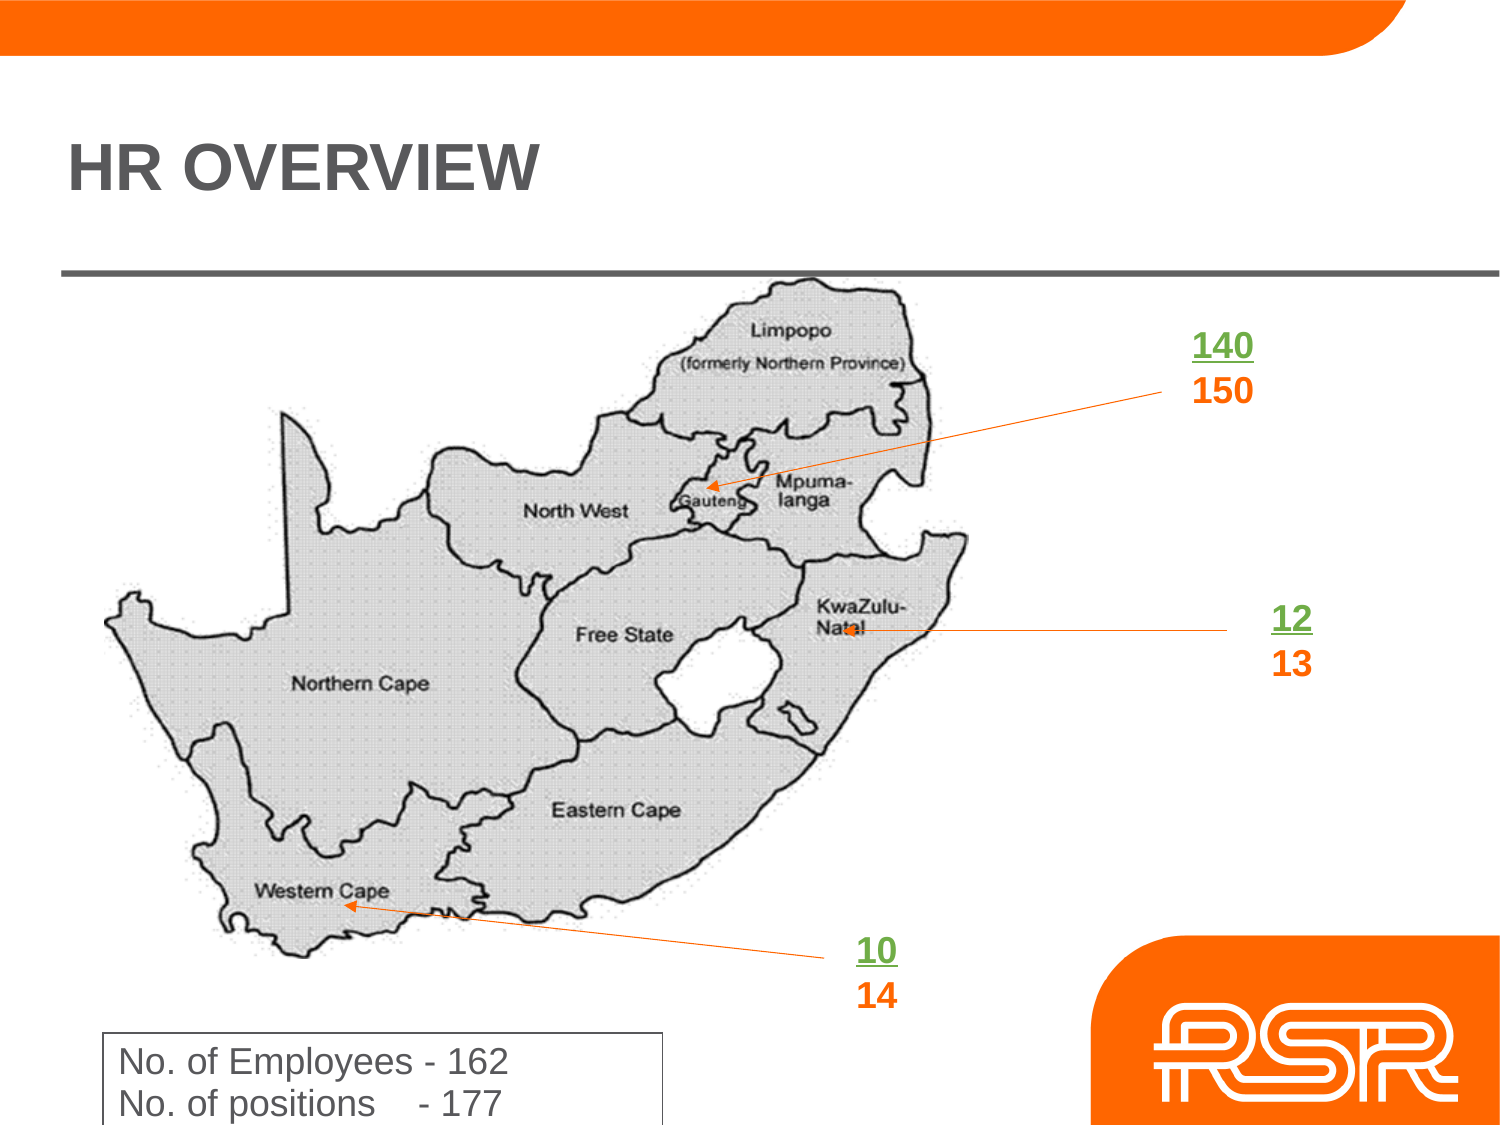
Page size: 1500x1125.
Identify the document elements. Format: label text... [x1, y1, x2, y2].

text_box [706, 391, 1162, 489]
picture [104, 277, 969, 959]
text_box 140 150 [1159, 313, 1286, 419]
picture [0, 0, 1500, 277]
list [0, 277, 1500, 1125]
text_box 12 13 [1243, 586, 1341, 691]
text_box 10 14 [833, 959, 920, 1024]
title HR OVERVIEW [52, 59, 1500, 277]
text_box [343, 905, 825, 959]
table_header No. of Employees - 162 No. of positions - 177 [104, 1034, 662, 1125]
